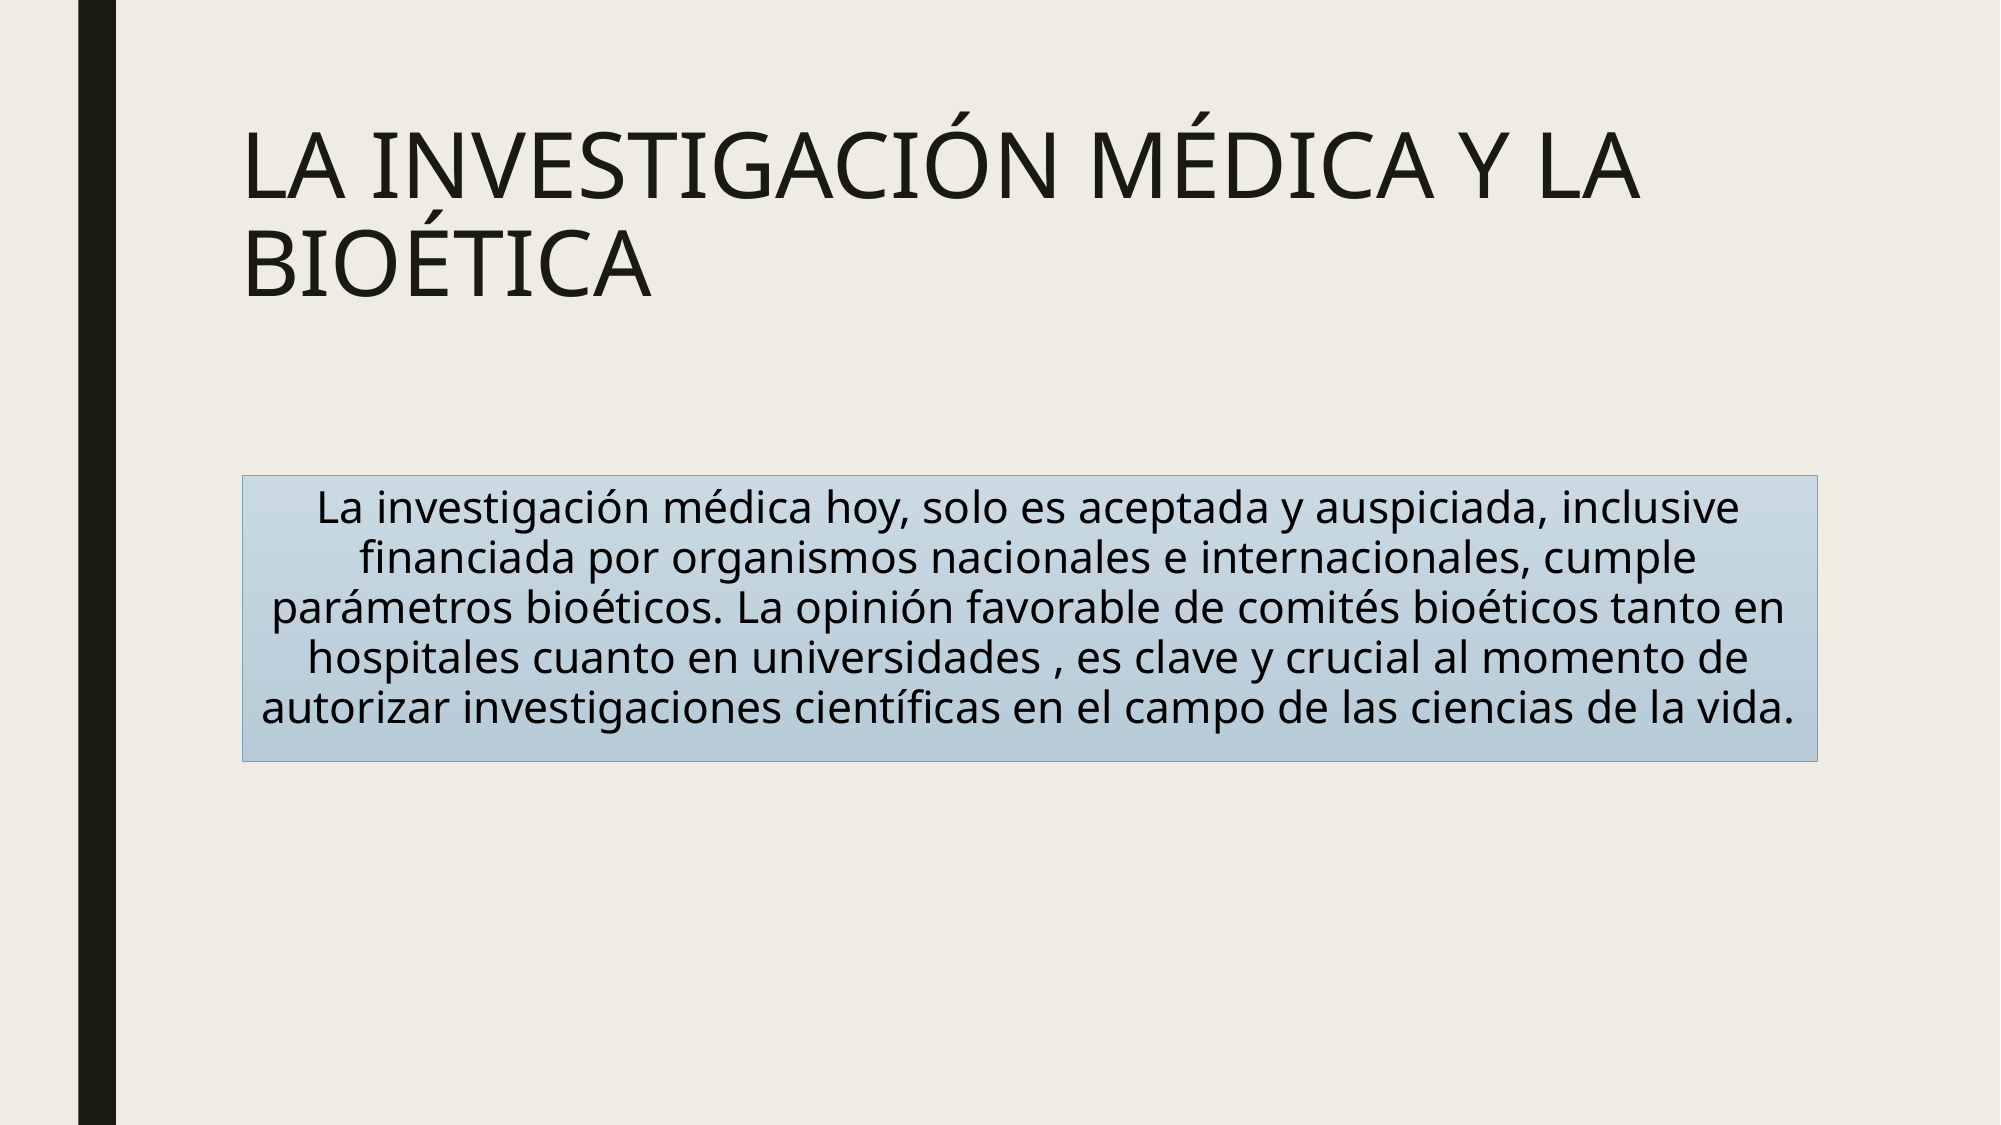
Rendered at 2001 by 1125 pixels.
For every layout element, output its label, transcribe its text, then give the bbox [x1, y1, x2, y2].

list La investigación médica hoy, solo es aceptada y auspiciada, inclusive financiada por organismos nacionales e internacionales, cumple parámetros bioéticos. La opinión favorable de comités bioéticos tanto en hospitales cuanto en universidades , es clave y crucial al momento de autorizar investigaciones científicas en el campo de las ciencias de la vida. [242, 475, 1818, 762]
title LA INVESTIGACIÓN MÉDICA Y LA BIOÉTICA [225, 112, 1800, 357]
